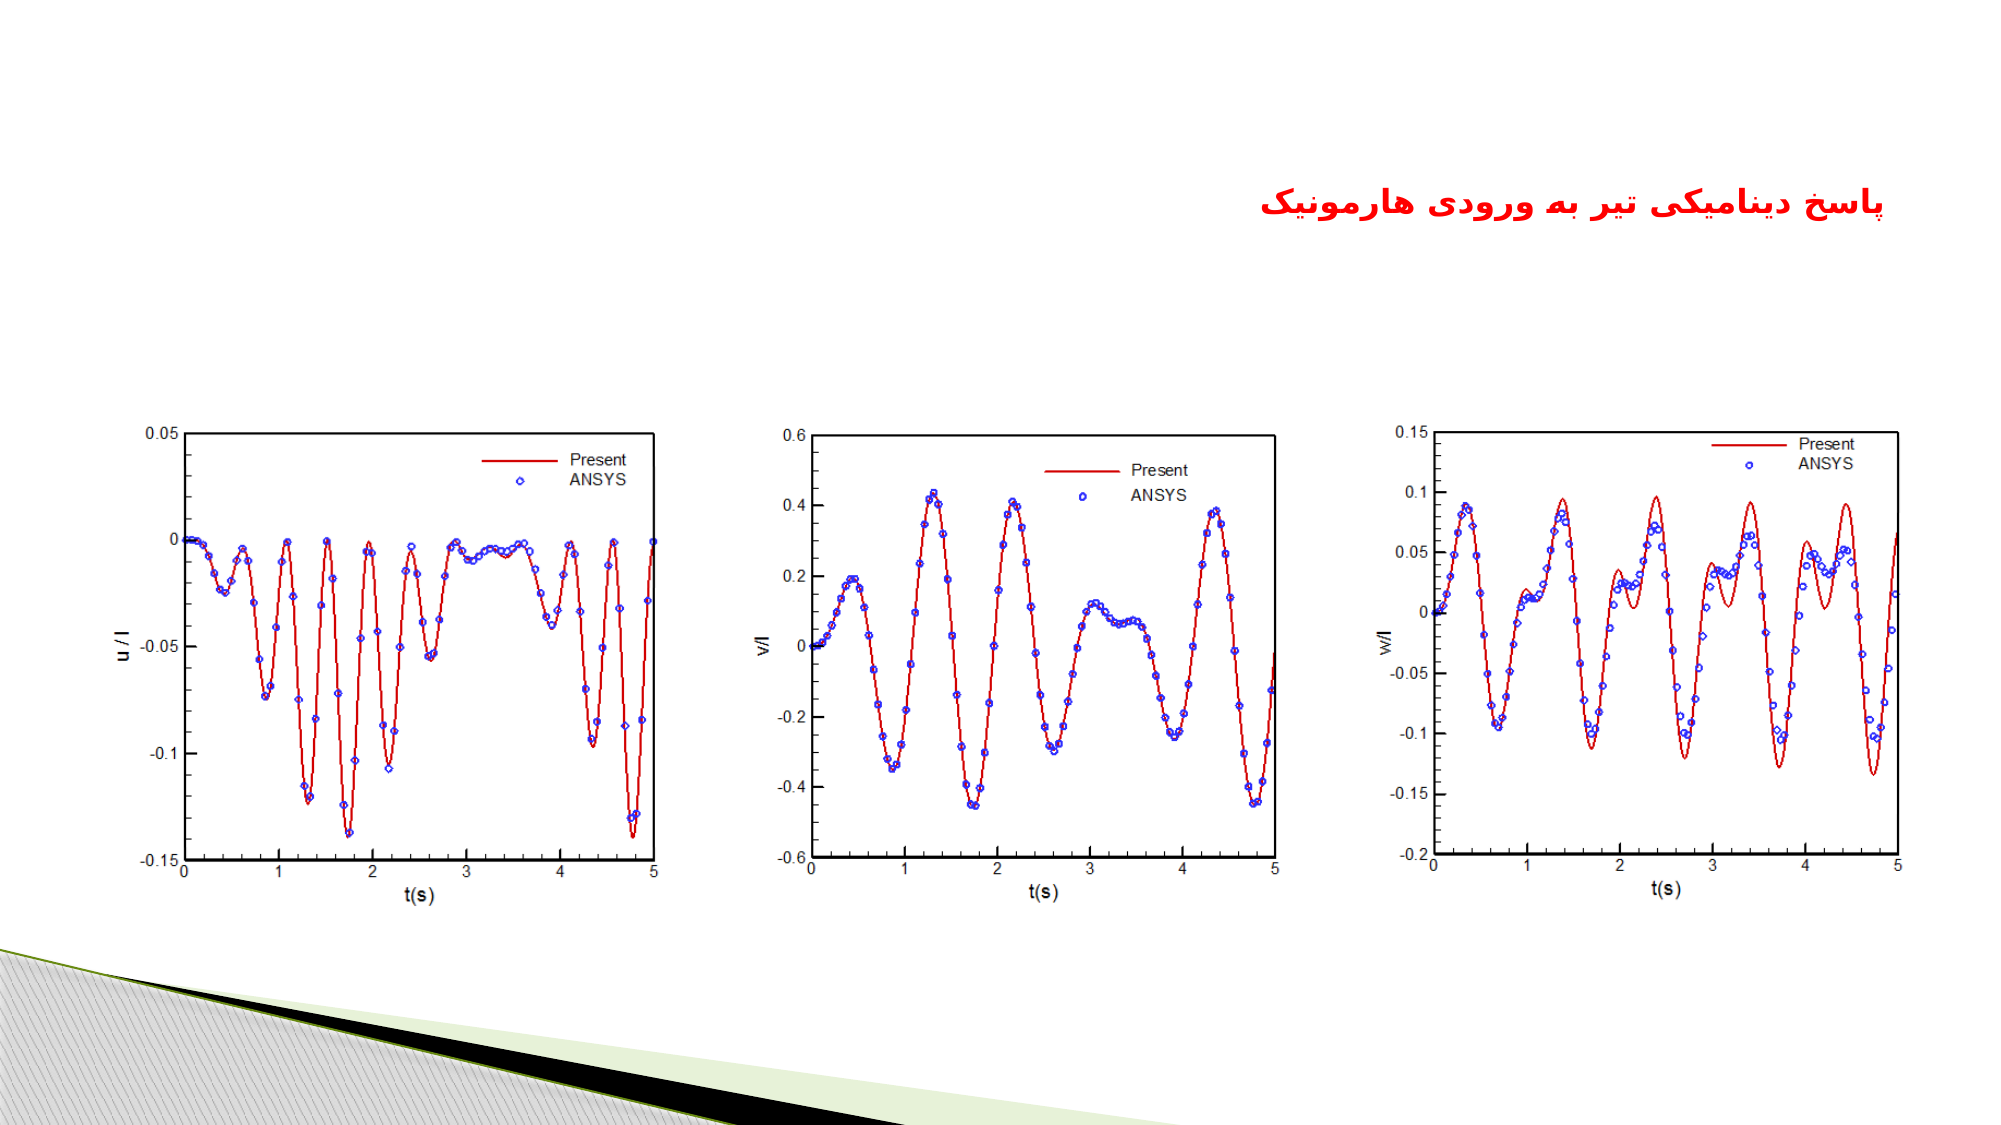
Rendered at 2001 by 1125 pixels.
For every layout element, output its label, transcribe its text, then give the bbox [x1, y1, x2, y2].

title پاسخ دینامیکی تیر به ورودی هارمونیک [99, 92, 1900, 275]
picture [1368, 418, 1909, 907]
picture [99, 418, 666, 907]
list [748, 418, 1287, 907]
